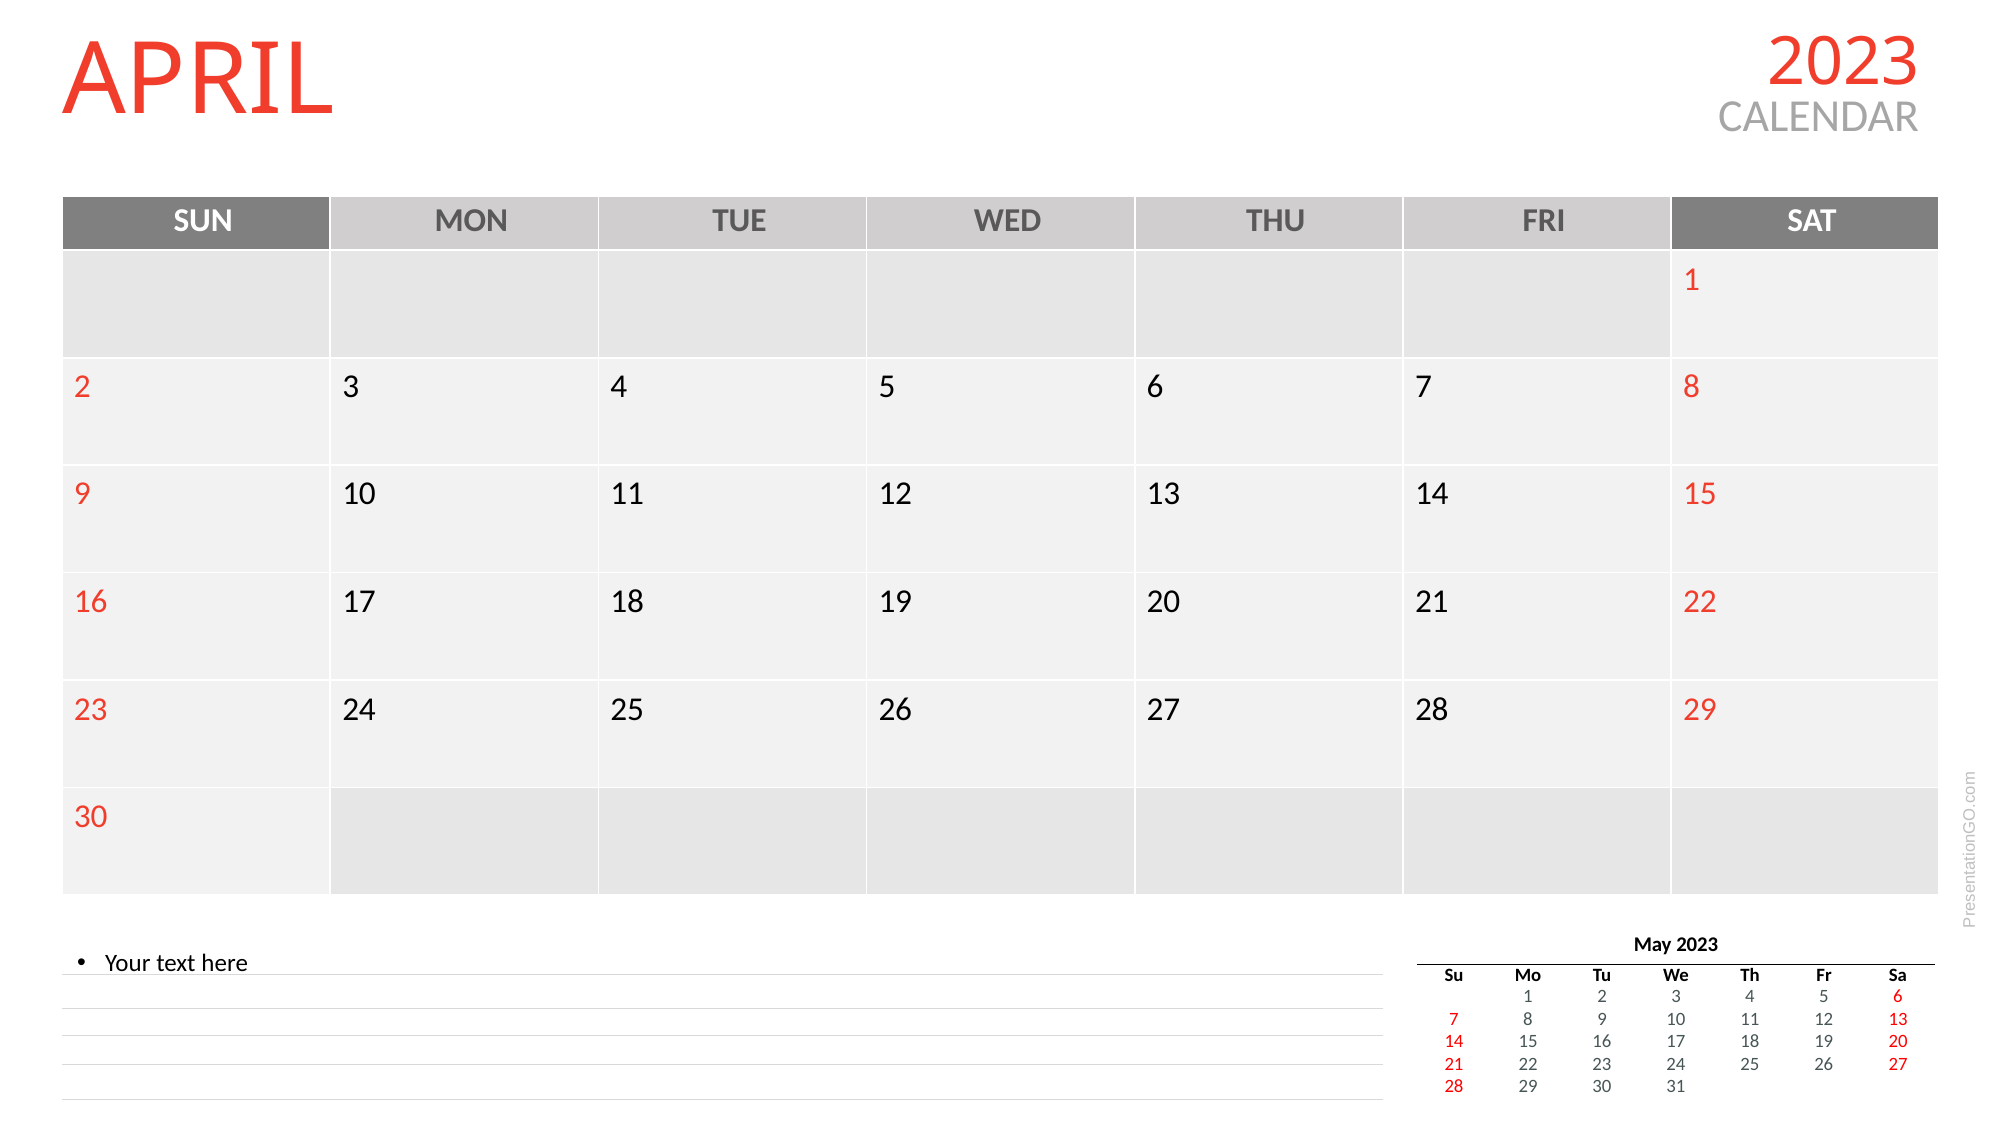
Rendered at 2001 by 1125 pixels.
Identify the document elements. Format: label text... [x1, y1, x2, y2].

table_cell 17 [331, 573, 598, 679]
table_cell 9 [63, 466, 329, 572]
table_cell 4 [599, 359, 866, 464]
table_cell 16 [63, 573, 329, 679]
table_cell 7 [1404, 359, 1670, 464]
table_cell [867, 788, 1134, 894]
table_cell [1404, 788, 1670, 894]
table_cell 21 [1404, 573, 1670, 679]
table_cell [1136, 251, 1402, 357]
table_cell 29 [1672, 681, 1938, 787]
table_cell 10 [331, 466, 598, 572]
table_cell 20 [1136, 573, 1402, 679]
table_cell [1404, 251, 1670, 357]
table_cell [867, 251, 1134, 357]
table_cell [1136, 788, 1402, 894]
table_header Fri [1404, 197, 1670, 249]
table_cell 6 [1136, 359, 1402, 464]
table_cell 5 [867, 359, 1134, 464]
title April [62, 19, 1060, 144]
table_cell 8 [1672, 359, 1938, 464]
table_cell 15 [1672, 466, 1938, 572]
table_cell 28 [1404, 681, 1670, 787]
table_cell 22 [1672, 573, 1938, 679]
table_cell 23 [63, 681, 329, 787]
table_header SUN [63, 197, 329, 249]
table_cell 24 [331, 681, 598, 787]
table_header Wed [867, 197, 1134, 249]
table_cell [599, 788, 866, 894]
table_cell 2 [63, 359, 329, 464]
table_cell [331, 251, 598, 357]
table_cell 19 [867, 573, 1134, 679]
table_cell 11 [599, 466, 866, 572]
table_cell [1672, 788, 1938, 894]
list Your text here [62, 939, 1384, 1103]
table_cell 25 [599, 681, 866, 787]
table_cell 27 [1136, 681, 1402, 787]
table_cell 26 [867, 681, 1134, 787]
table_cell 14 [1404, 466, 1670, 572]
table_cell 3 [331, 359, 598, 464]
table_cell 18 [599, 573, 866, 679]
table_header Mon [331, 197, 598, 249]
table_cell [63, 251, 329, 357]
table_header Thu [1136, 197, 1402, 249]
table_cell [599, 251, 866, 357]
table_cell 30 [63, 788, 329, 894]
table_header Tue [599, 197, 866, 249]
table_cell 13 [1136, 466, 1402, 572]
table_cell 1 [1672, 251, 1938, 357]
table_header Sat [1672, 197, 1938, 249]
table_cell [331, 788, 598, 894]
table_cell 12 [867, 466, 1134, 572]
